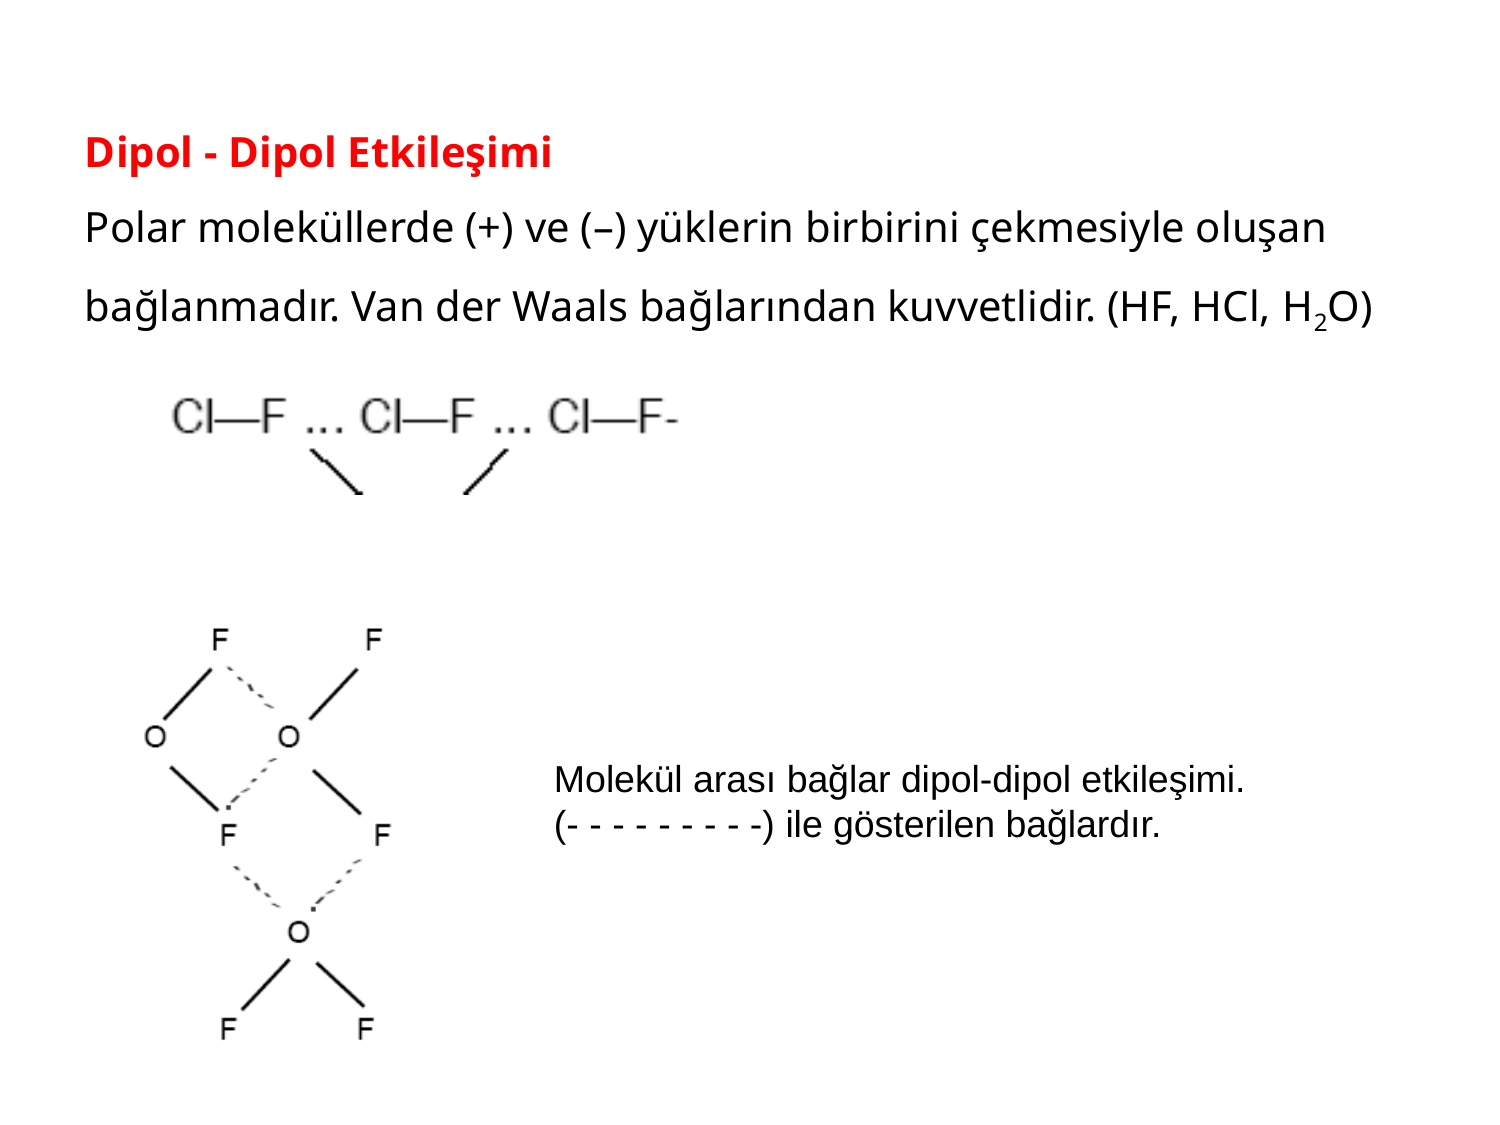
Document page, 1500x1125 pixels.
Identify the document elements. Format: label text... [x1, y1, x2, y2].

text_box Molekül arası bağlar dipol-dipol etkileşimi. (- - - - - - - - -) ile gösterilen bağlardır. [538, 657, 1395, 853]
picture [140, 620, 404, 1051]
picture [157, 386, 692, 496]
text_box Dipol - Dipol Etkileşimi Polar moleküllerde (+) ve (–) yüklerin birbirini çekmesiyle oluşan bağlanmadır. Van der Waals bağlarından kuvvetlidir. (HF, HCl, H2O) [70, 93, 1442, 622]
